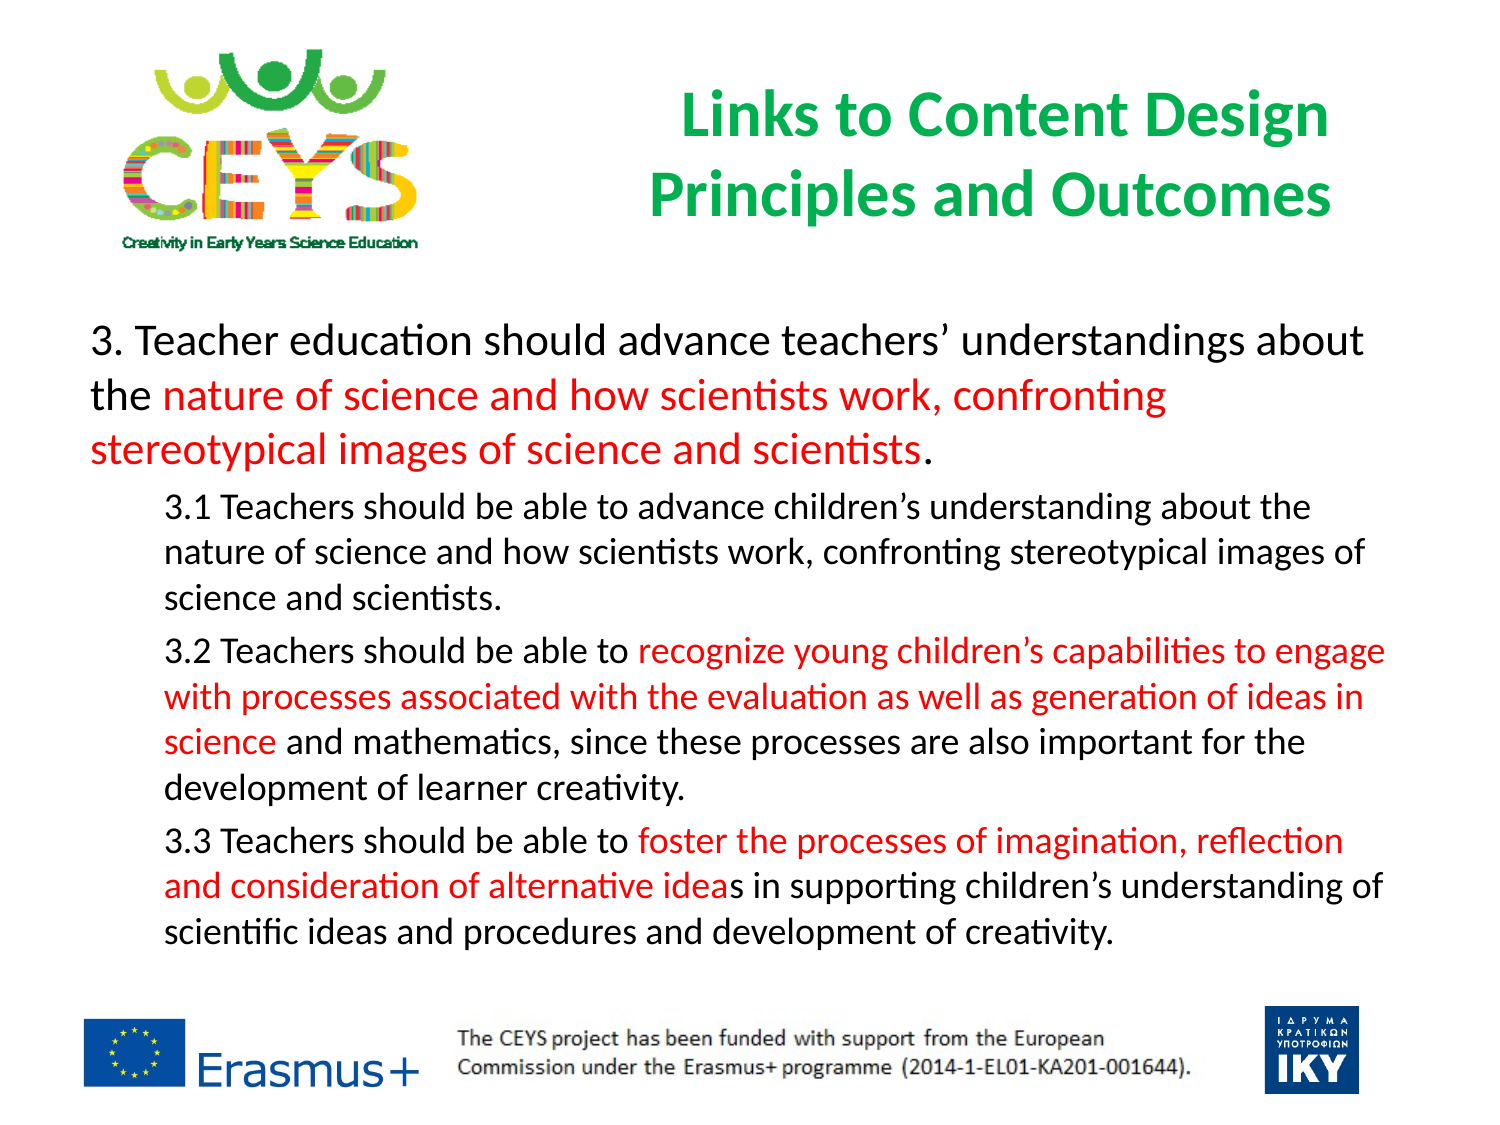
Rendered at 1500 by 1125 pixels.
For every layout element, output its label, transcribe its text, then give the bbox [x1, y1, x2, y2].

title Links to Content Design Principles and Outcomes [572, 45, 1425, 256]
picture [64, 999, 438, 1106]
picture [444, 1008, 1205, 1097]
list 3. Teacher education should advance teachers’ understandings about the nature of science and how scientists work, confronting stereotypical images of science and scientists. 3.1 Teachers should be able to advance children’s understanding about the nature of science and how scientists work, confronting stereotypical images of science and scientists. 3.2 Teachers should be able to recognize young children’s capabilities to engage with processes associated with the evaluation as well as generation of ideas in science and mathematics, since these processes are also important for the development of learner creativity. 3.3 Teachers should be able to foster the processes of imagination, reflection and consideration of alternative ideas in supporting children’s understanding of scientific ideas and procedures and development of creativity. [75, 302, 1424, 965]
picture [1264, 1005, 1359, 1094]
